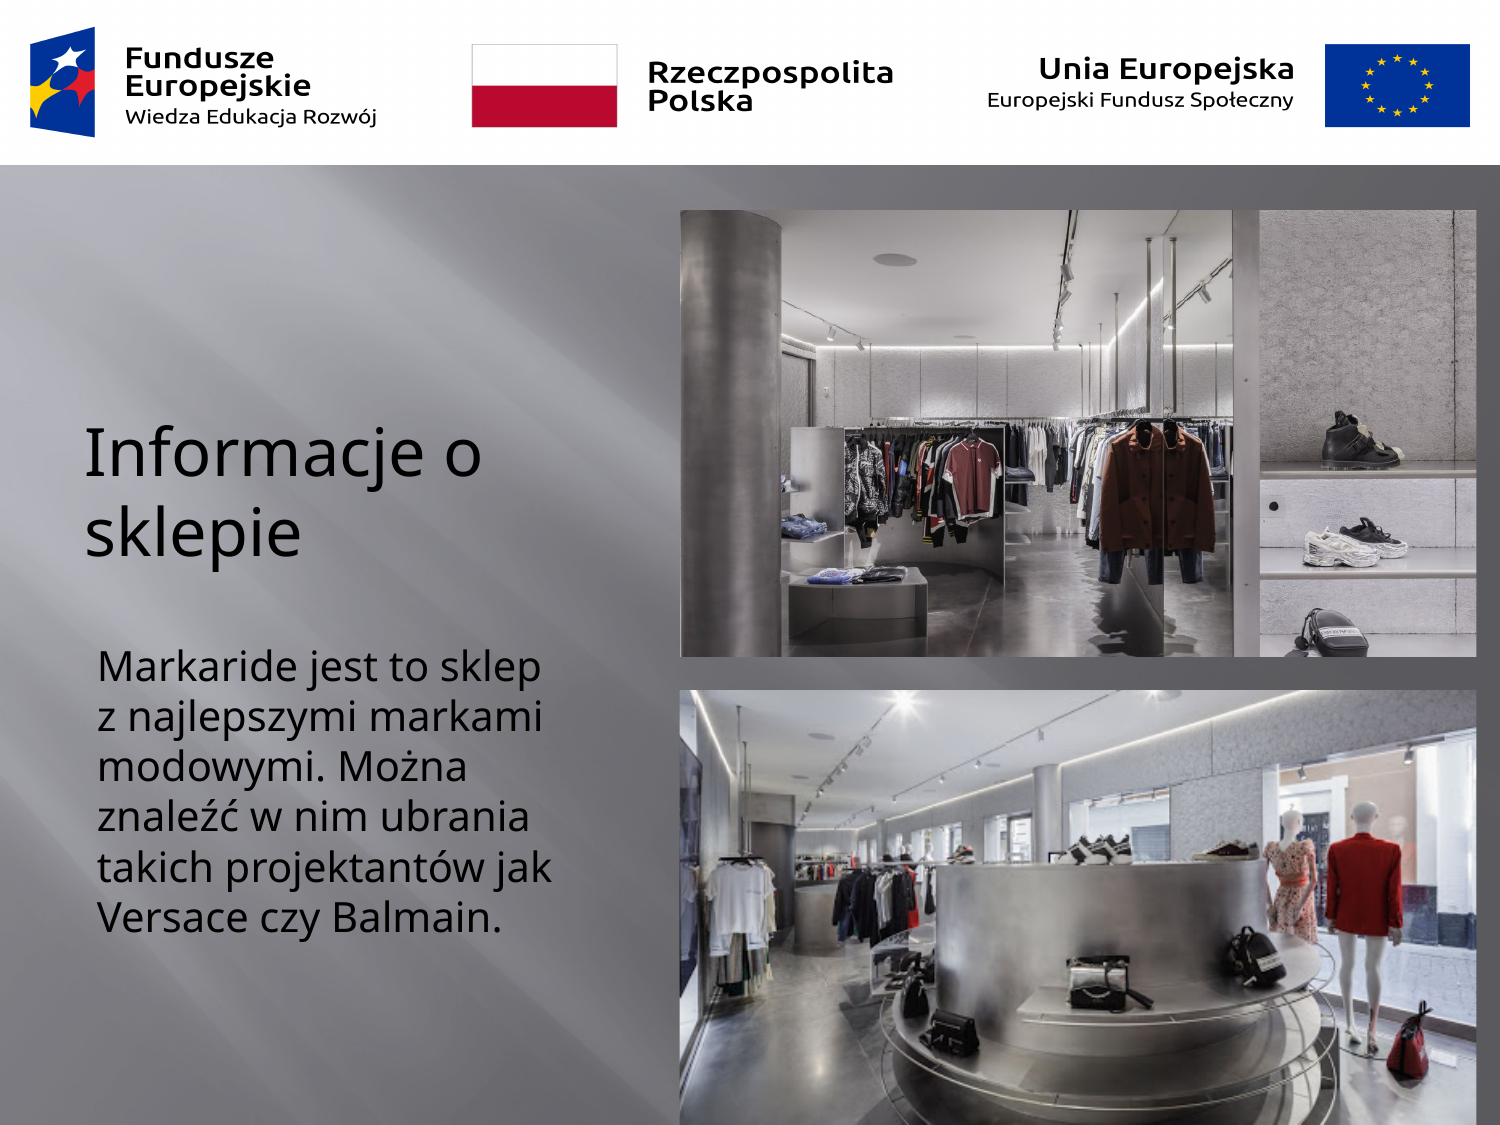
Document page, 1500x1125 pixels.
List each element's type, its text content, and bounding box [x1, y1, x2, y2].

list Markaride jest to sklep z najlepszymi markami modowymi. Można znaleźć w nim ubrania takich projektantów jak Versace czy Balmain. [82, 632, 576, 875]
picture [0, 0, 1500, 165]
picture [679, 690, 1477, 1125]
title Informacje o sklepie [70, 386, 564, 578]
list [679, 210, 1477, 657]
